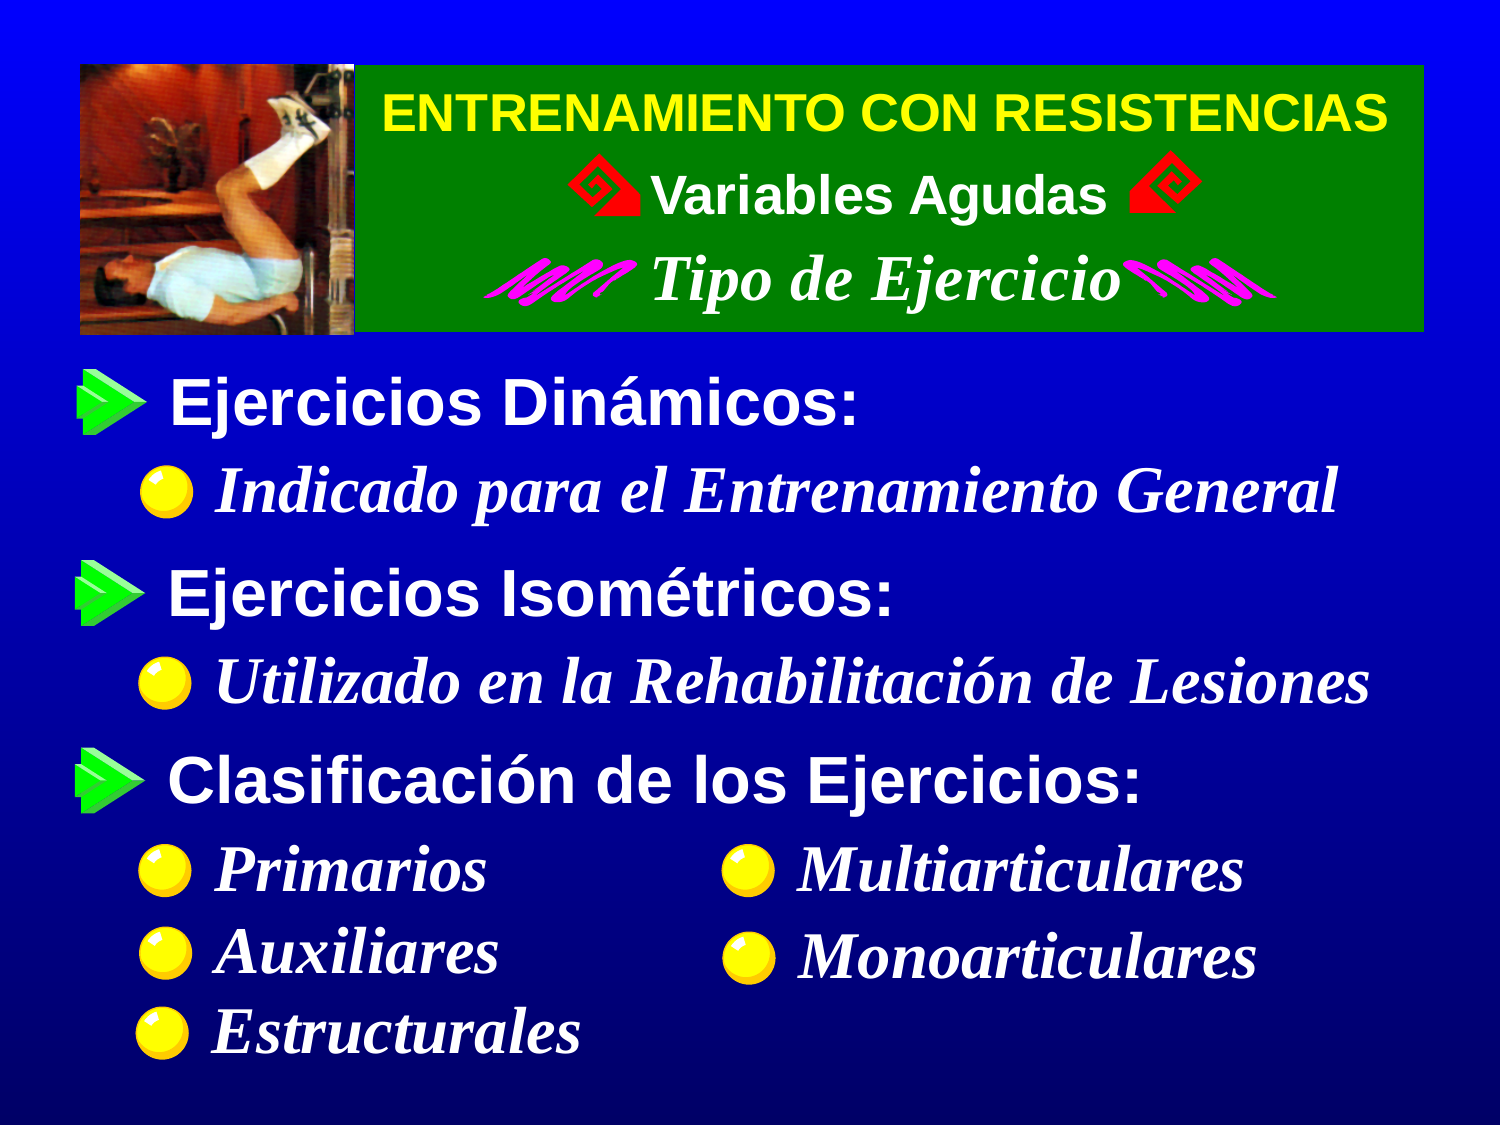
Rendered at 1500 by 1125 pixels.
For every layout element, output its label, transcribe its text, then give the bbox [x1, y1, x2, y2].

text_box Auxiliares [200, 899, 517, 979]
text_box Ejercicios Isométricos: [152, 542, 912, 638]
picture [135, 1006, 189, 1060]
picture [138, 843, 192, 898]
picture [138, 656, 192, 710]
text_box Ejercicios Dinámicos: [154, 351, 877, 446]
picture [74, 560, 146, 626]
text_box Multiarticulares [783, 817, 1262, 904]
text_box Utilizado en la Rehabilitación de Lesiones [198, 629, 1389, 725]
text_box Primarios [199, 817, 505, 913]
text_box Indicado para el Entrenamiento General [200, 438, 1356, 534]
text_box Clasificación de los Ejercicios: [152, 729, 1160, 825]
text_box Monoarticulares [783, 904, 1274, 1000]
picture [139, 465, 194, 519]
picture [74, 747, 146, 814]
picture [721, 843, 775, 898]
picture [138, 926, 193, 980]
picture [722, 931, 776, 985]
picture [74, 62, 1425, 338]
text_box Estructurales [197, 979, 598, 1075]
picture [76, 368, 148, 435]
